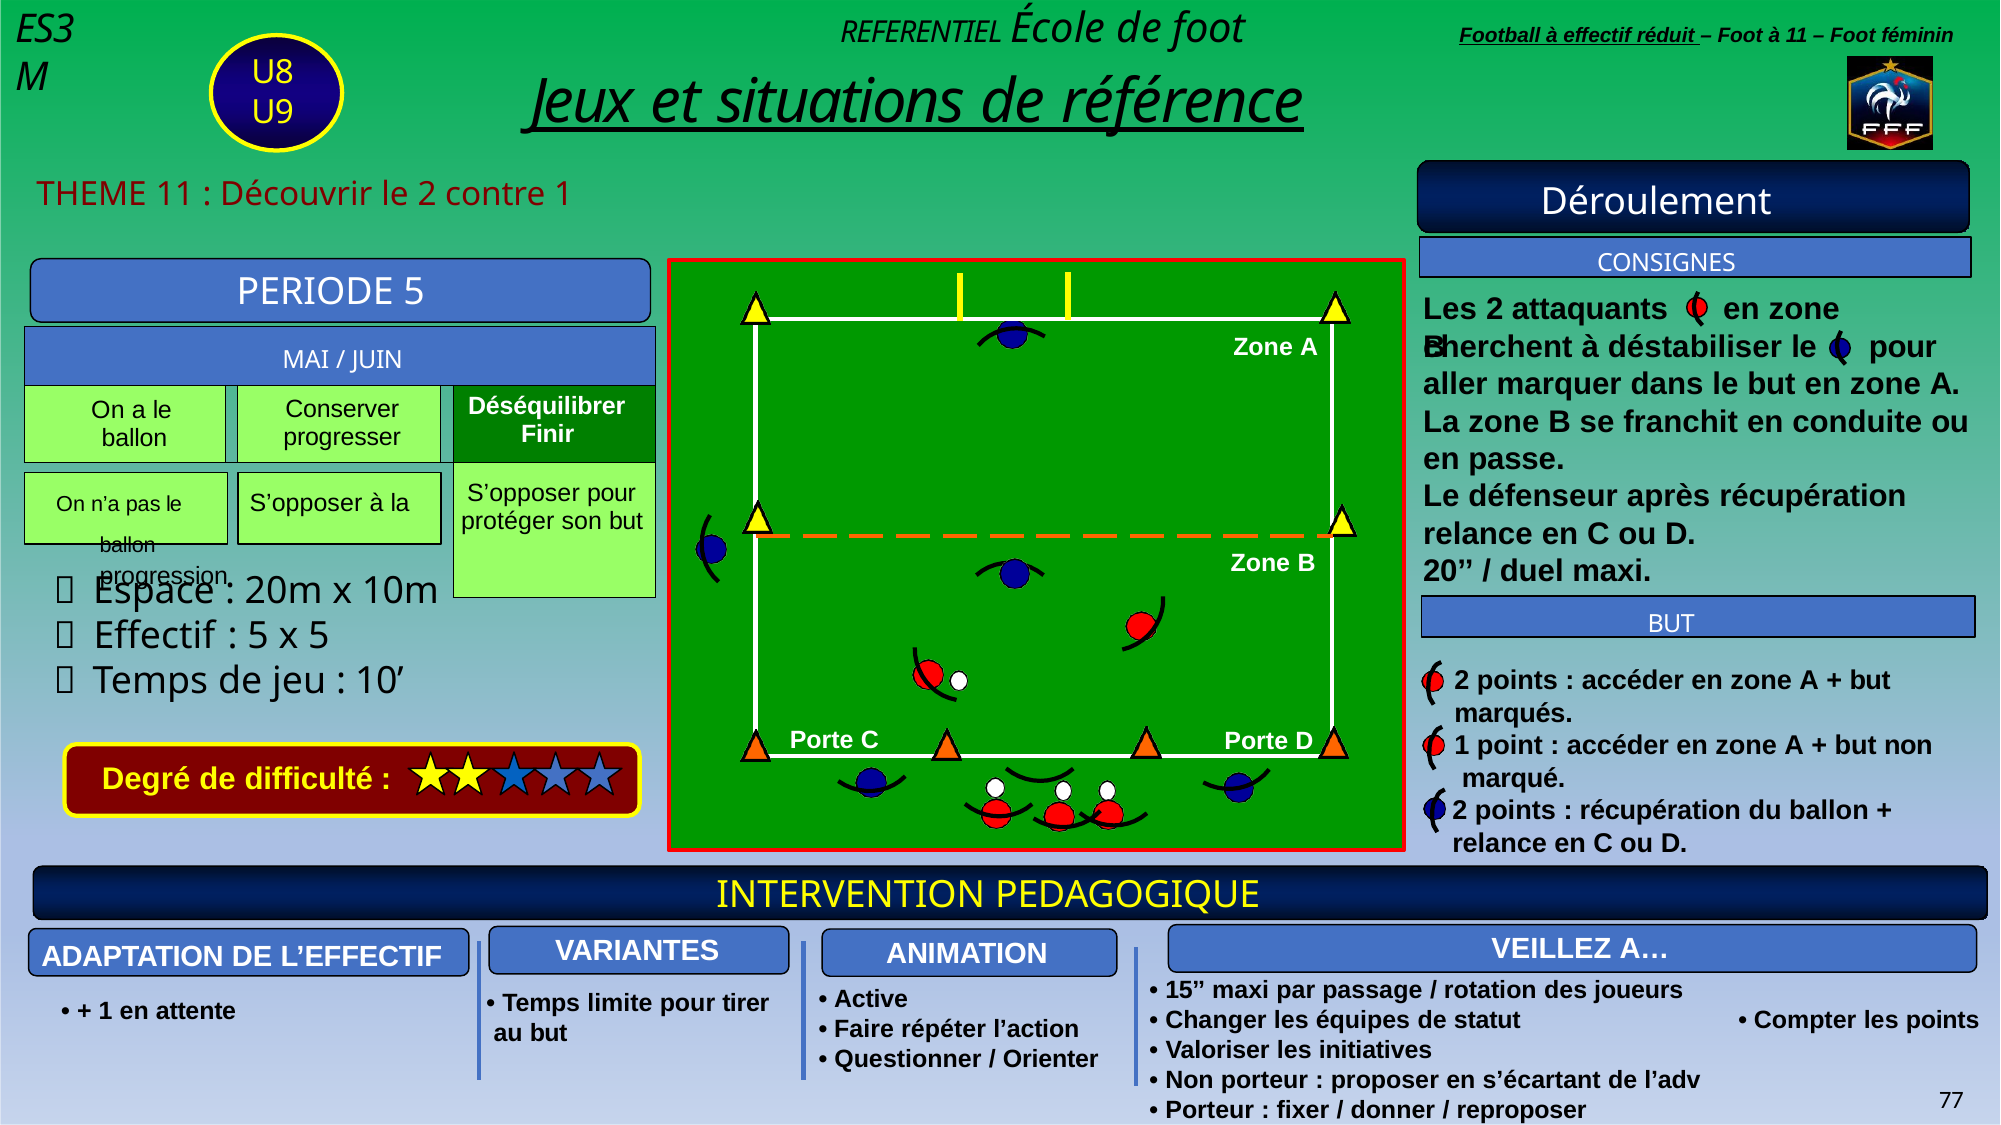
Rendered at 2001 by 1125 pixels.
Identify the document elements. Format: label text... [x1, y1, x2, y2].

text_box • Compter les points [1736, 1001, 1983, 1034]
picture [0, 0, 2000, 1125]
text_box CONSIGNES [1419, 240, 1971, 277]
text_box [1421, 659, 1444, 707]
text_box  Espace : 20m x 10m  Effectif : 5 x 5  Temps de jeu : 10’ [51, 598, 516, 702]
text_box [755, 533, 1334, 832]
text_box ES3M [12, 1, 90, 99]
text_box • 15’’ maxi par passage / rotation des joueurs • Changer les équipes de statut • Valoriser les initiatives • Non porteur : proposer en s’écartant de l’adv • Porteur : fixer / donner / reproposer [1147, 989, 1703, 1124]
text_box VARIANTES • Temps limite pour tirer au but [484, 989, 774, 1047]
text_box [1828, 328, 1852, 367]
text_box [1437, 789, 1445, 797]
text_box ANIMATION • Active • Faire répéter l’action • Questionner / Orienter [816, 989, 1103, 1073]
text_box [23, 471, 229, 545]
text_box • + 1 en attente [58, 992, 240, 1025]
table_cell [441, 386, 453, 462]
text_box Les 2 attaquants en zone B [1421, 286, 1871, 323]
text_box [1433, 826, 1439, 833]
text_box aller marquer dans le but en zone A. La zone B se franchit en conduite ou en passe. Le défenseur après récupération relance en C ou D. 20’’ / duel maxi. [1421, 361, 1970, 588]
table_cell S’opposer pour protéger son but [454, 463, 655, 597]
text_box BUT [1421, 595, 1975, 637]
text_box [1416, 159, 1971, 234]
table_cell Déséquilibrer Finir [454, 386, 655, 462]
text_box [62, 741, 642, 819]
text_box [666, 257, 1407, 853]
text_box 77 [1936, 1081, 1967, 1114]
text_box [1685, 289, 1709, 328]
table_cell [226, 386, 237, 462]
text_box Jeux et situations de référence [1254, 59, 1530, 135]
text_box 2 points : accéder en zone A + but marqués. 1 point : accéder en zone A + but non marqué. 2 points : récupération du ballon + relance en C ou D. [1452, 660, 1937, 858]
text_box Jeux et situations de référence [527, 59, 837, 135]
text_box THEME 11 : Découvrir le 2 contre 1 [34, 170, 676, 212]
table_cell On a le ballon [25, 386, 225, 462]
text_box Football à effectif réduit – Foot à 11 – Foot féminin [1457, 20, 1960, 48]
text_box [27, 865, 1989, 978]
text_box cherchent à déstabiliser le pour [1421, 323, 1939, 361]
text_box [29, 257, 652, 324]
table_cell Conserver progresser [238, 386, 440, 462]
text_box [236, 471, 443, 545]
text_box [1422, 724, 1445, 772]
title REFERENTIEL École de foot [837, 0, 1254, 190]
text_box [208, 32, 345, 153]
table_cell On n’a pas le S’opposer à la ballon progression [25, 463, 453, 598]
table_header MAI / JUIN [25, 327, 655, 385]
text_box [407, 750, 623, 796]
